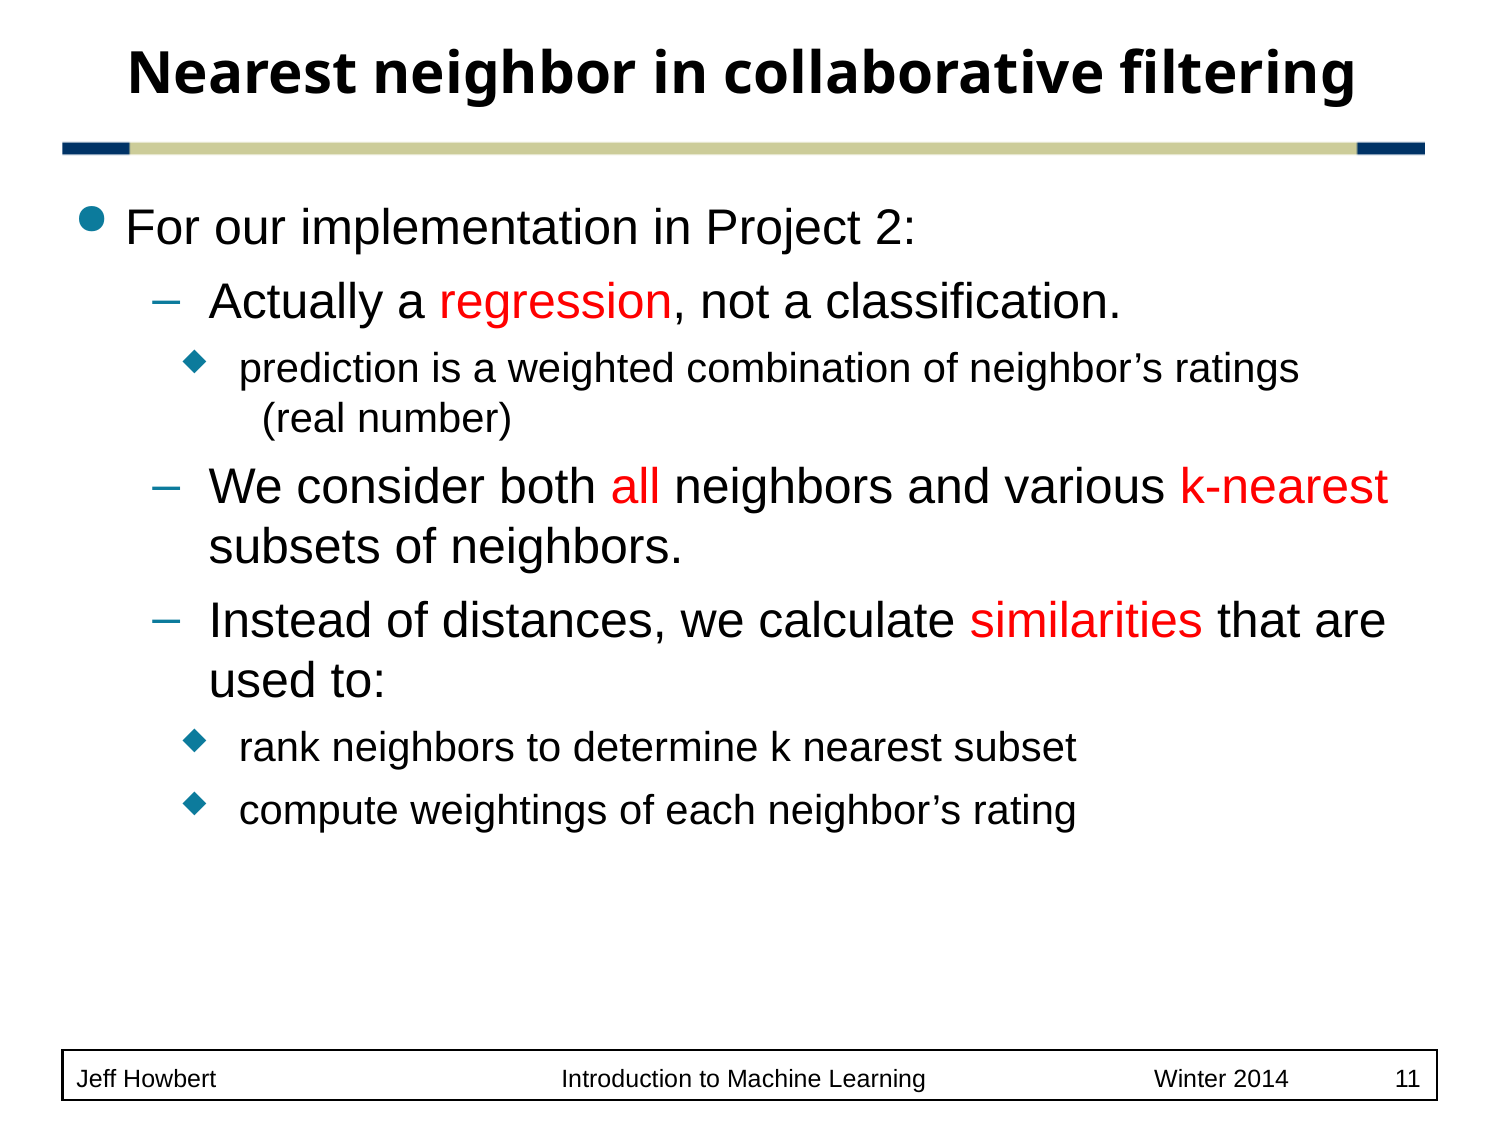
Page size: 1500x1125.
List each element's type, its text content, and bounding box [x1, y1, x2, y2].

list For our implementation in Project 2: Actually a regression, not a classification. prediction is a weighted combination of neighbor’s ratings (real number) We consider both all neighbors and various k-nearest subsets of neighbors. Instead of distances, we calculate similarities that are used to: rank neighbors to determine k nearest subset compute weightings of each neighbor’s rating [61, 186, 1428, 1038]
title Nearest neighbor in collaborative filtering [61, 24, 1422, 113]
